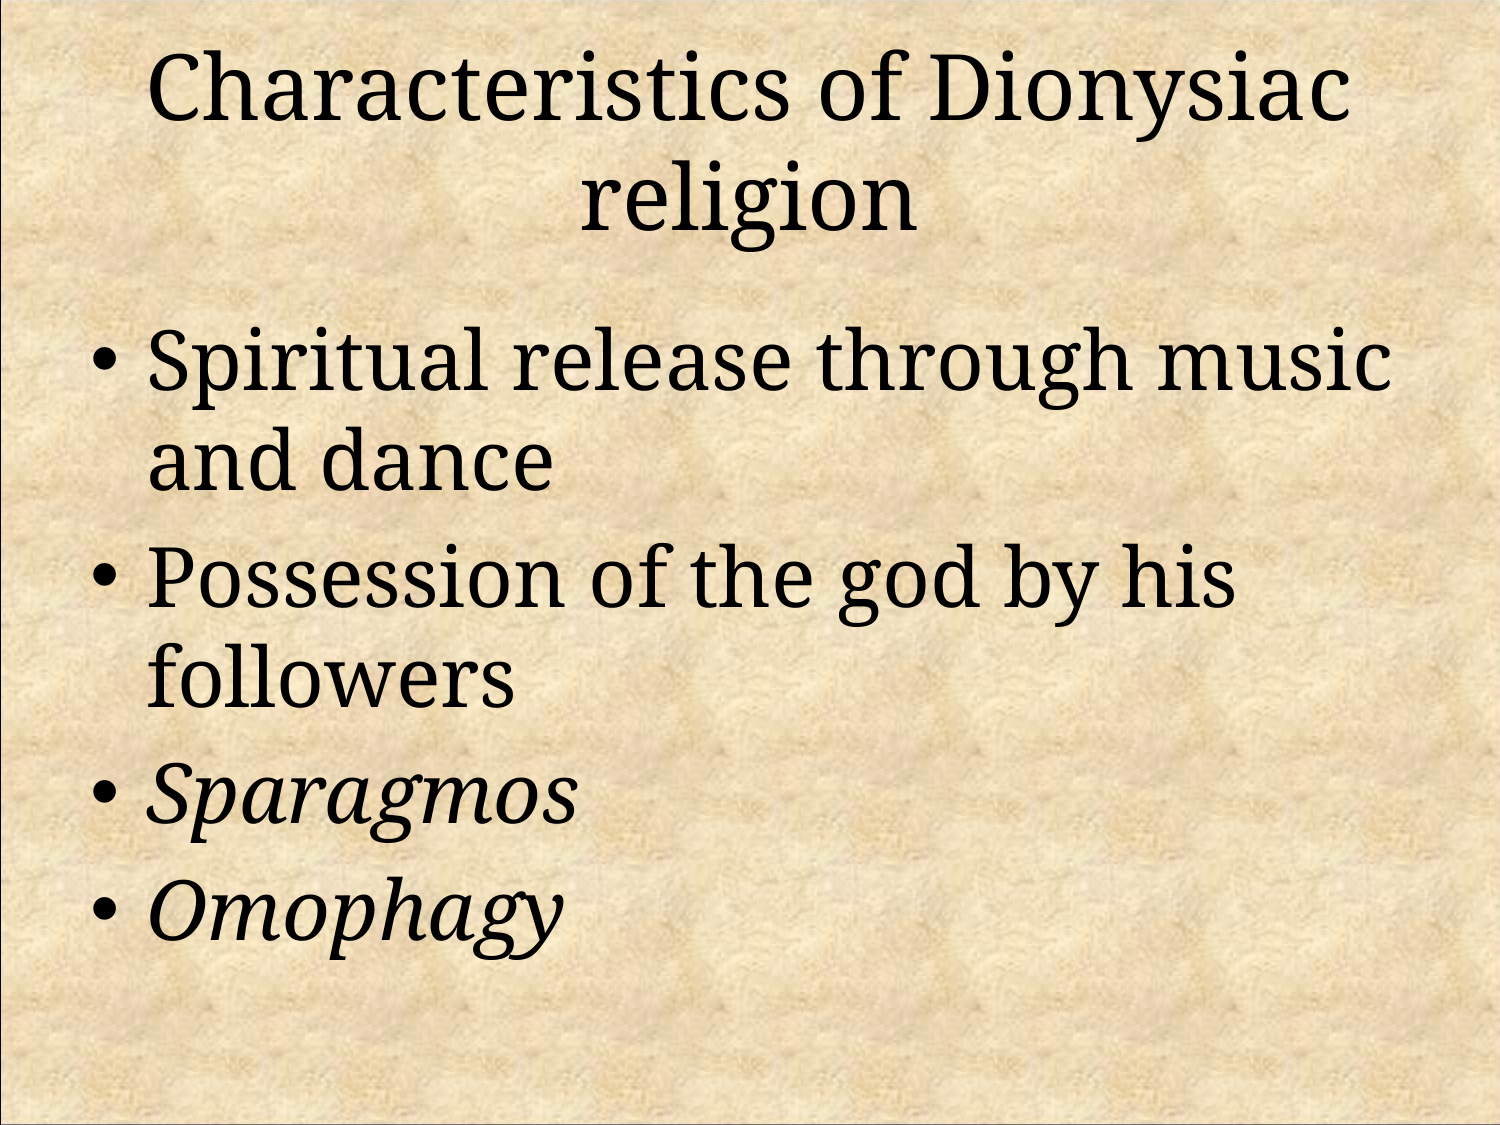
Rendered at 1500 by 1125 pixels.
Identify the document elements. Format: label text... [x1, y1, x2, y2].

title Characteristics of Dionysiac religion [74, 44, 1426, 233]
list Spiritual release through music and dance Possession of the god by his followers Sparagmos Omophagy [74, 299, 1426, 1043]
picture [0, 0, 1500, 1125]
